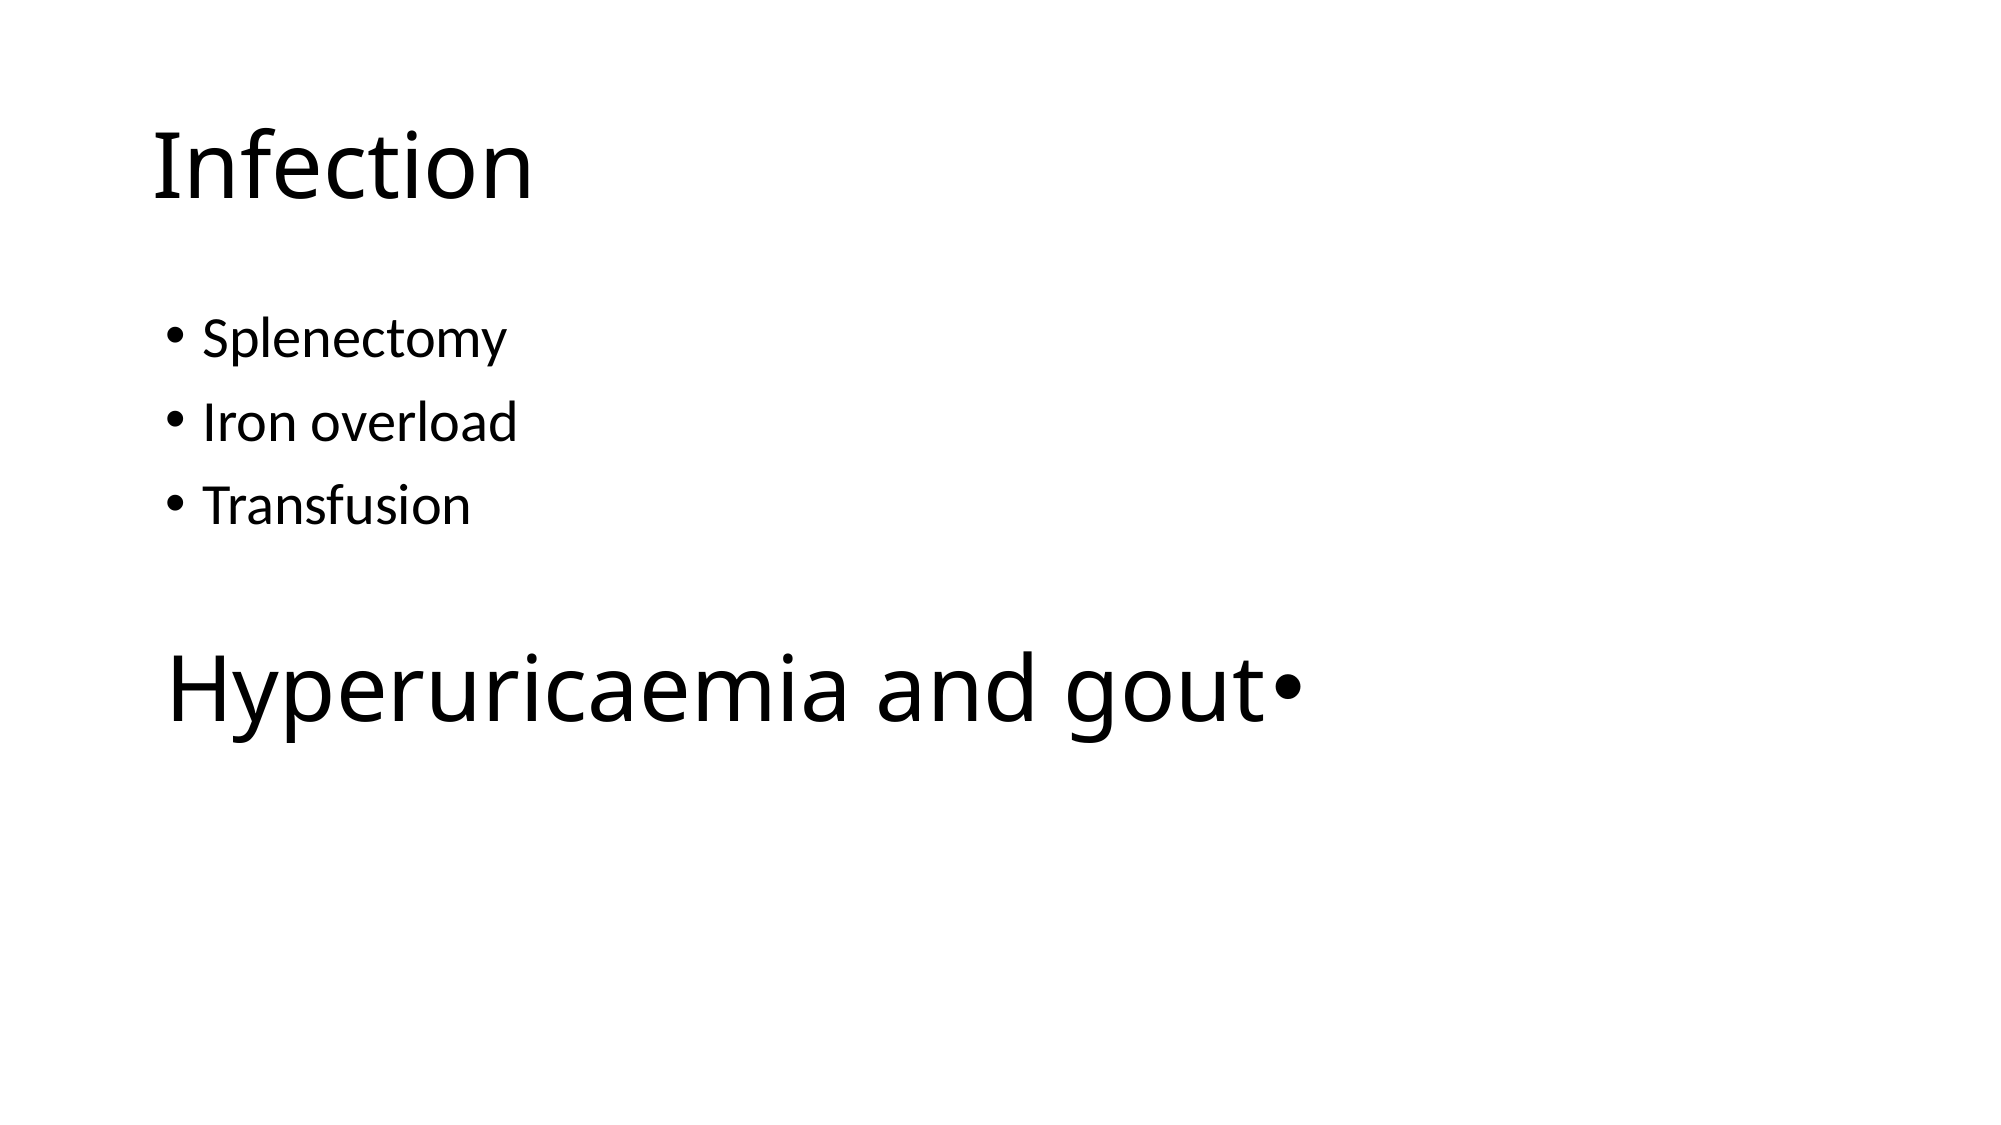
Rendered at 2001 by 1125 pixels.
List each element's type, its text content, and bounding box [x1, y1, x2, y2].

list Splenectomy Iron overload Transfusion Hyperuricaemia and gout [150, 299, 1875, 1014]
title Infection [137, 59, 1863, 278]
